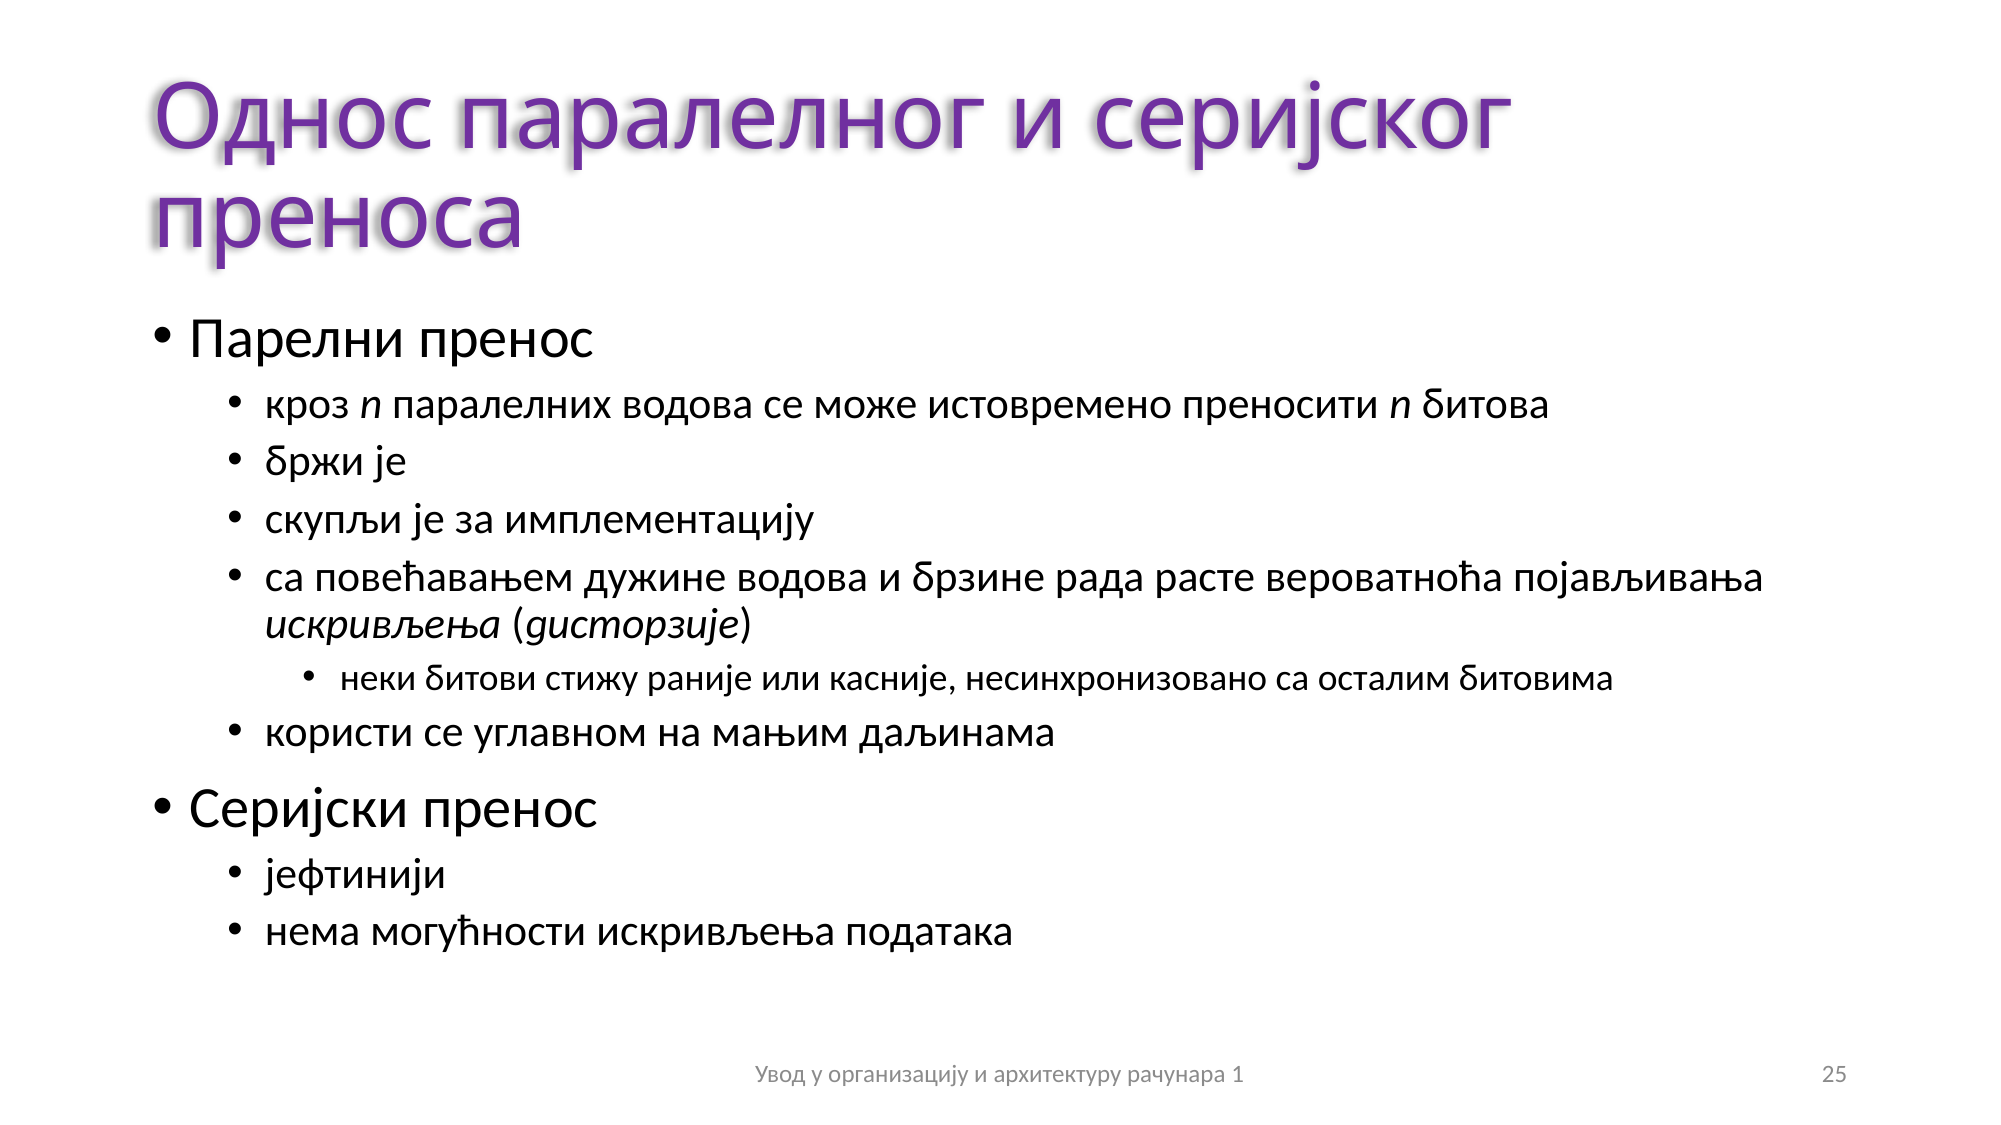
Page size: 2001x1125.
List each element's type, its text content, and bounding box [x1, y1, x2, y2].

footer Увод у организацију и архитектуру рачунара 1 [662, 1042, 1338, 1103]
slide_number 25 [1412, 1042, 1863, 1103]
title Однос паралелног и серијског преноса [137, 59, 1863, 278]
list Парелни пренос кроз n паралелних водова се може истовремено преносити n битова бржи је скупљи је за имплементацију са повећавањем дужине водова и брзине рада расте вероватноћа појављивања искривљења (дисторзије) неки битови стижу раније или касније, несинхронизовано са осталим битовима користи се углавном на мањим даљинама Серијски пренос јефтинији нема могућности искривљења података [137, 299, 1863, 1014]
